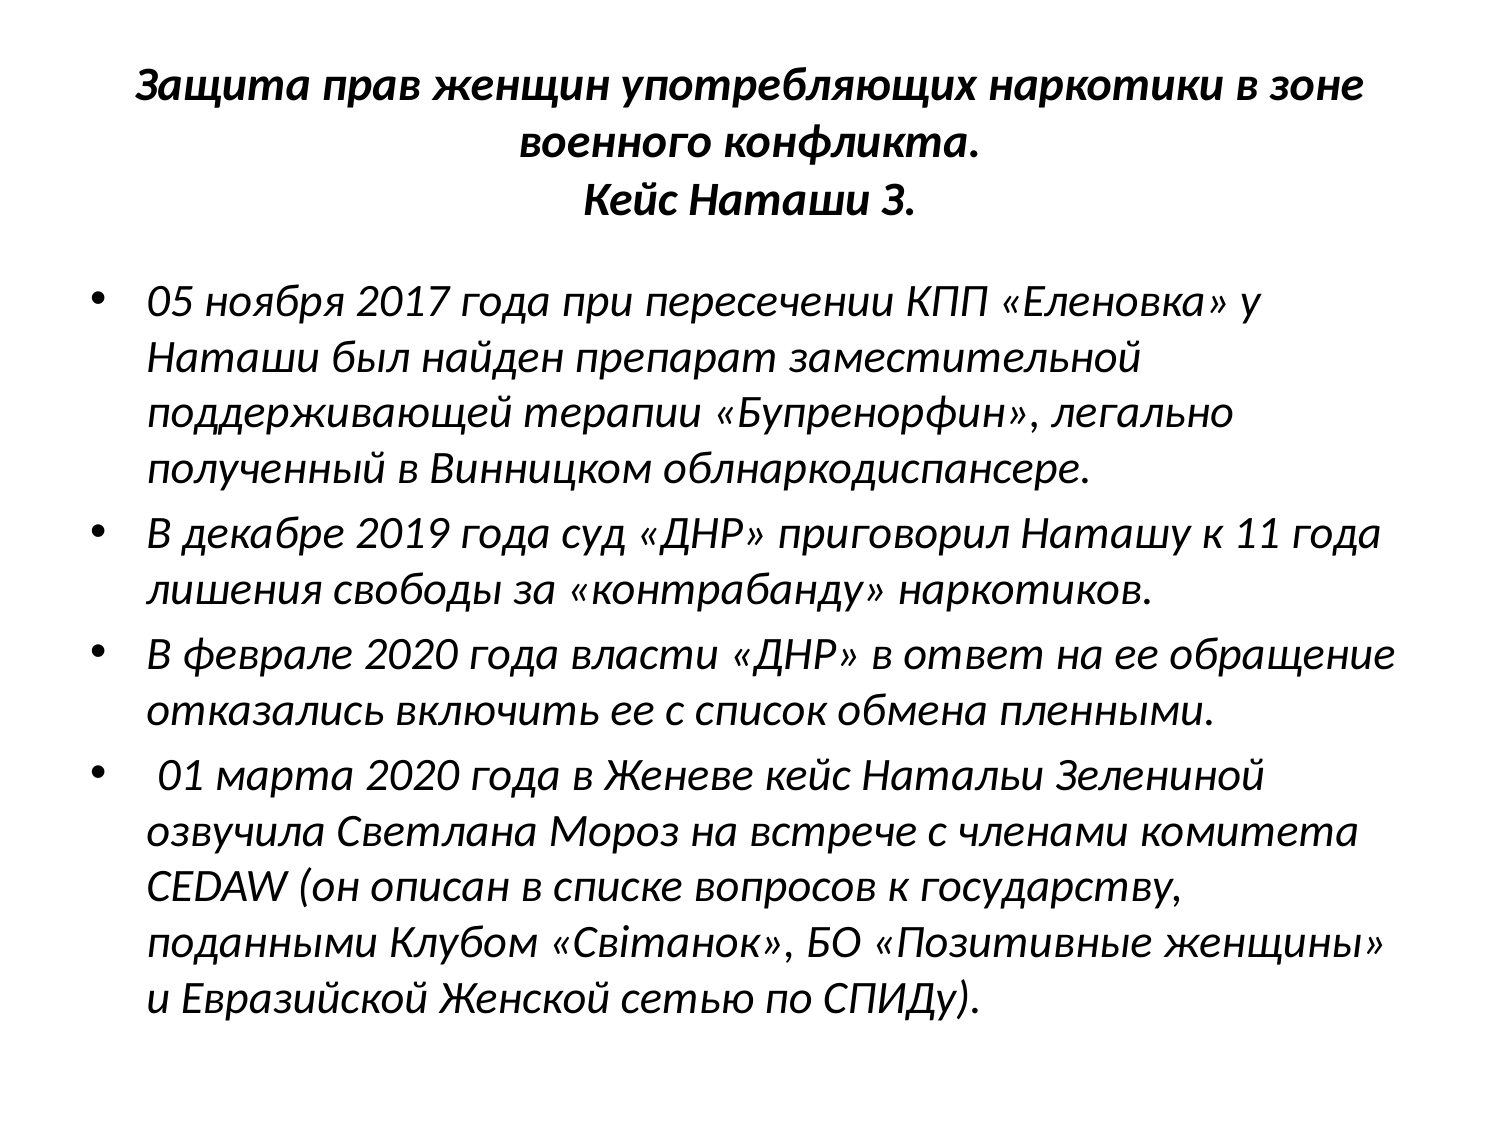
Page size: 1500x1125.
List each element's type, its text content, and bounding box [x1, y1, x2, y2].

title Защита прав женщин употребляющих наркотики в зоне военного конфликта. Кейс Наташи З. [75, 45, 1425, 233]
list 05 ноября 2017 года при пересечении КПП «Еленовка» у Наташи был найден препарат заместительной поддерживающей терапии «Бупренорфин», легально полученный в Винницком облнаркодиспансере. В декабре 2019 года суд «ДНР» приговорил Наташу к 11 года лишения свободы за «контрабанду» наркотиков. В феврале 2020 года власти «ДНР» в ответ на ее обращение отказались включить ее с список обмена пленными. 01 марта 2020 года в Женеве кейс Натальи Зелениной озвучила Светлана Мороз на встрече с членами комитета CEDAW (он описан в списке вопросов к государству, поданными Клубом «Світанок», БО «Позитивные женщины» и Евразийской Женской сетью по СПИДу). [75, 262, 1425, 1047]
